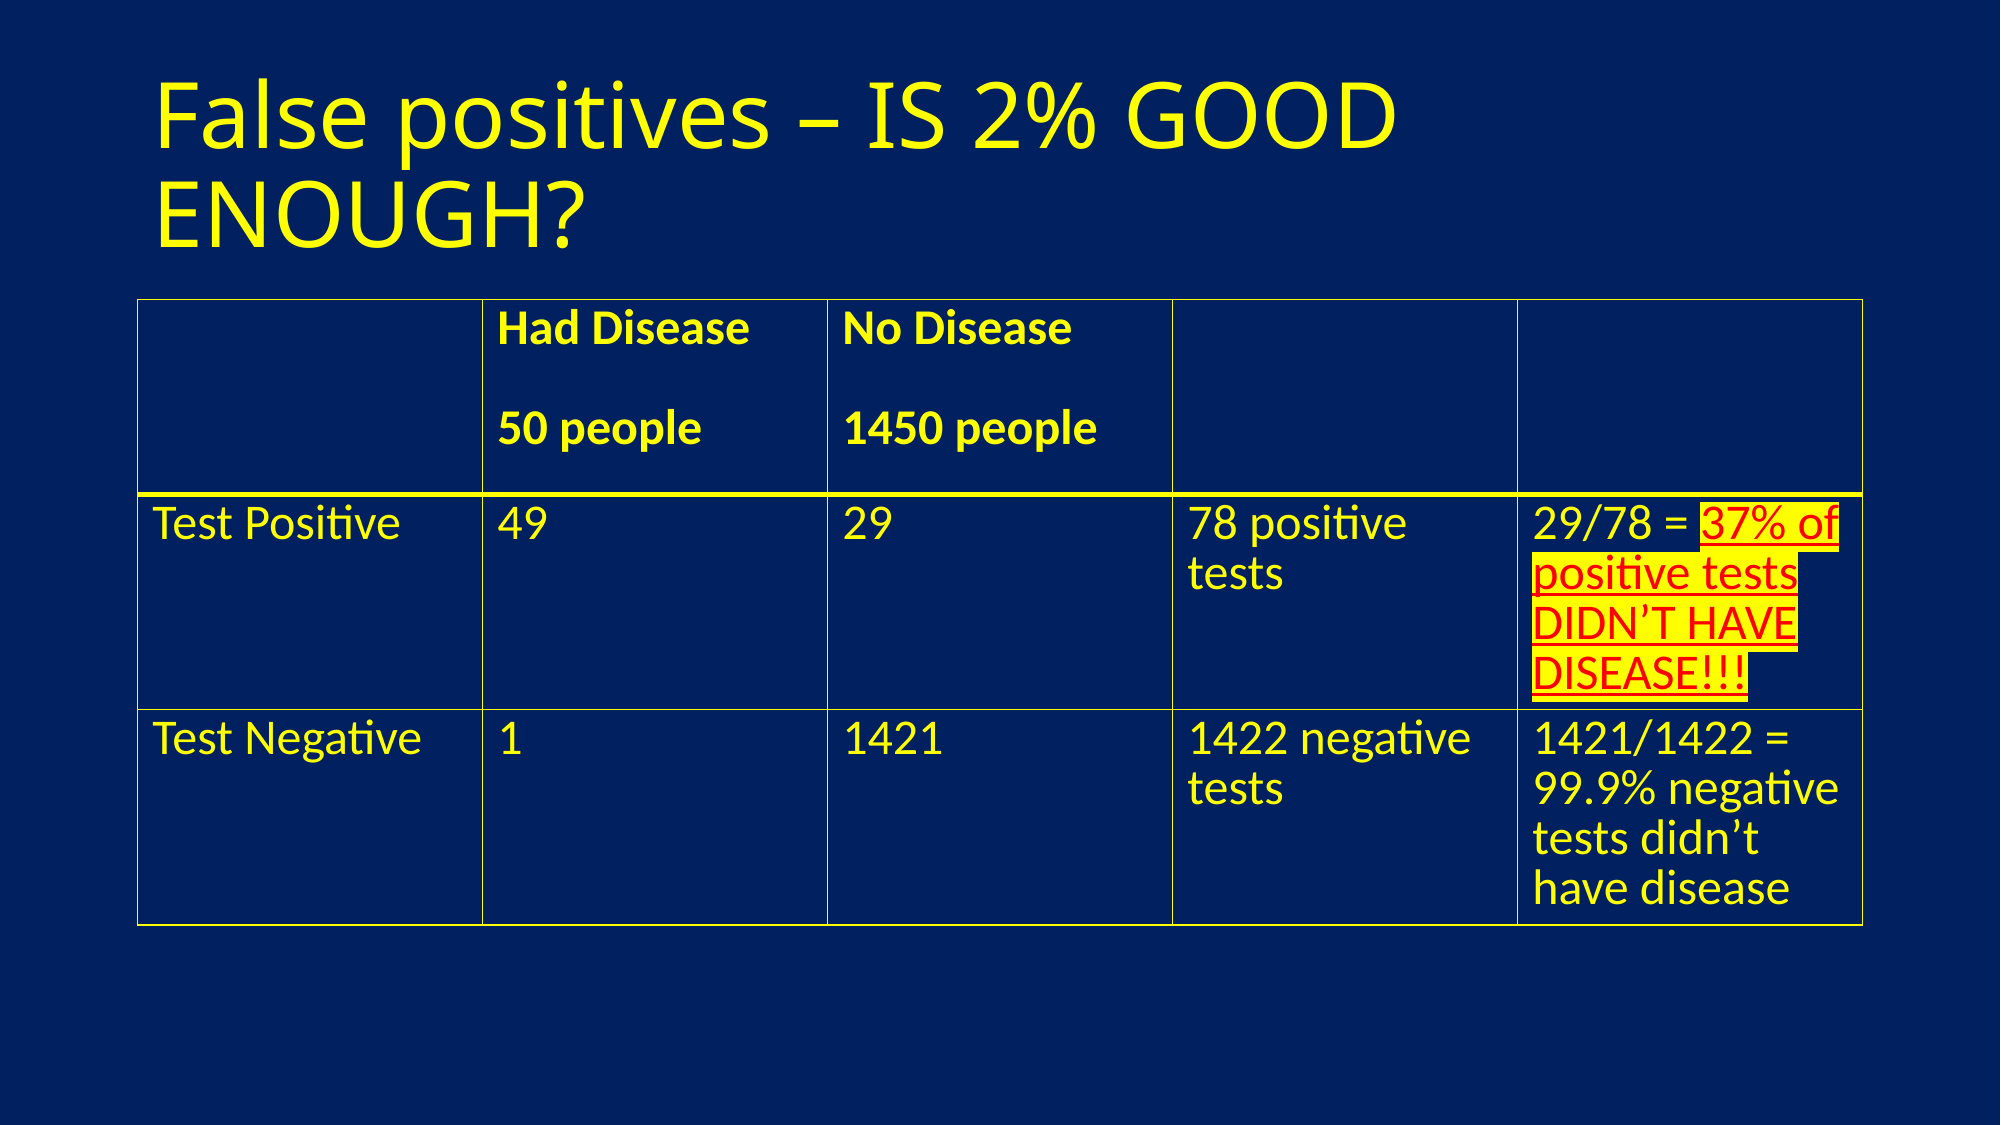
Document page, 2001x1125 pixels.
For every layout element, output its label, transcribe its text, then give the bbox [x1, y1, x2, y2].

title False positives – IS 2% GOOD ENOUGH? [137, 59, 1863, 278]
table_cell 1 [483, 710, 827, 924]
table_cell 1422 negative tests [1173, 710, 1517, 924]
table_header [1173, 300, 1517, 492]
table_cell 49 [483, 497, 827, 709]
table_cell 29 [828, 497, 1172, 709]
table_header [1518, 300, 1862, 492]
table_header [138, 300, 482, 492]
table_cell 1421 [828, 710, 1172, 924]
table_cell 1421/1422 = 99.9% negative tests didn’t have disease [1518, 710, 1862, 924]
table_cell 29/78 = 37% of positive tests DIDN’T HAVE DISEASE!!! [1518, 497, 1862, 709]
table_cell Test Negative [138, 710, 482, 924]
table_header Had Disease 50 people [483, 300, 827, 492]
table_cell 78 positive tests [1173, 497, 1517, 709]
table_header No Disease 1450 people [828, 300, 1172, 492]
table_cell Test Positive [138, 497, 482, 709]
